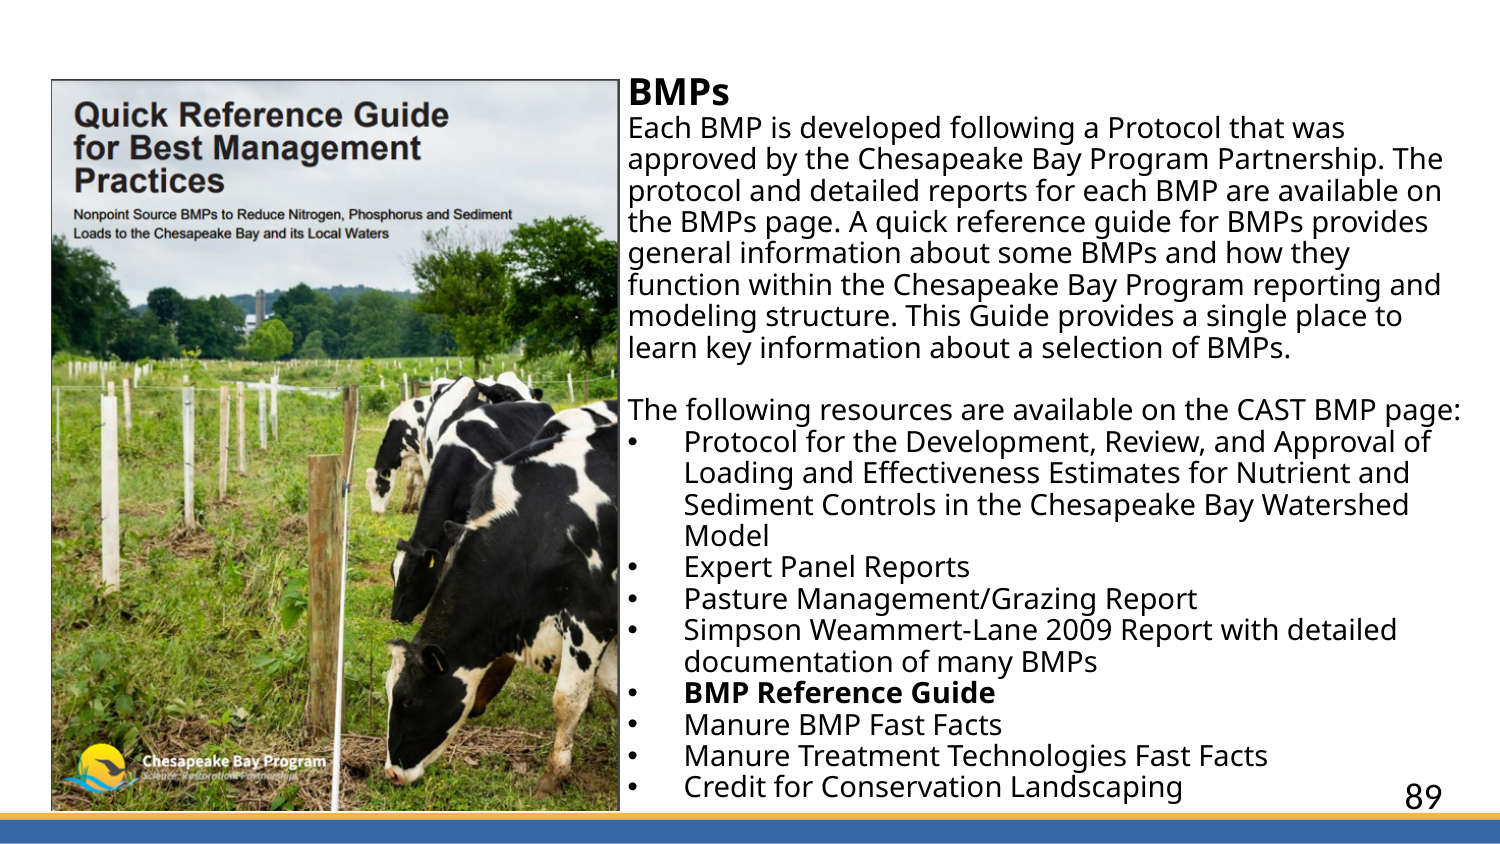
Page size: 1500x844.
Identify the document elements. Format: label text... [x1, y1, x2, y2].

picture [50, 71, 620, 815]
list BMPs Each BMP is developed following a Protocol that was approved by the Chesapeake Bay Program Partnership. The protocol and detailed reports for each BMP are available on the BMPs page. A quick reference guide for BMPs provides general information about some BMPs and how they function within the Chesapeake Bay Program reporting and modeling structure. This Guide provides a single place to learn key information about a selection of BMPs. The following resources are available on the CAST BMP page: Protocol for the Development, Review, and Approval of Loading and Effectiveness Estimates for Nutrient and Sediment Controls in the Chesapeake Bay Watershed Model Expert Panel Reports Pasture Management/Grazing Report Simpson Weammert-Lane 2009 Report with detailed documentation of many BMPs BMP Reference Guide Manure BMP Fast Facts Manure Treatment Technologies Fast Facts Credit for Conservation Landscaping [627, 71, 1463, 806]
text_box 89 [1389, 764, 1480, 830]
